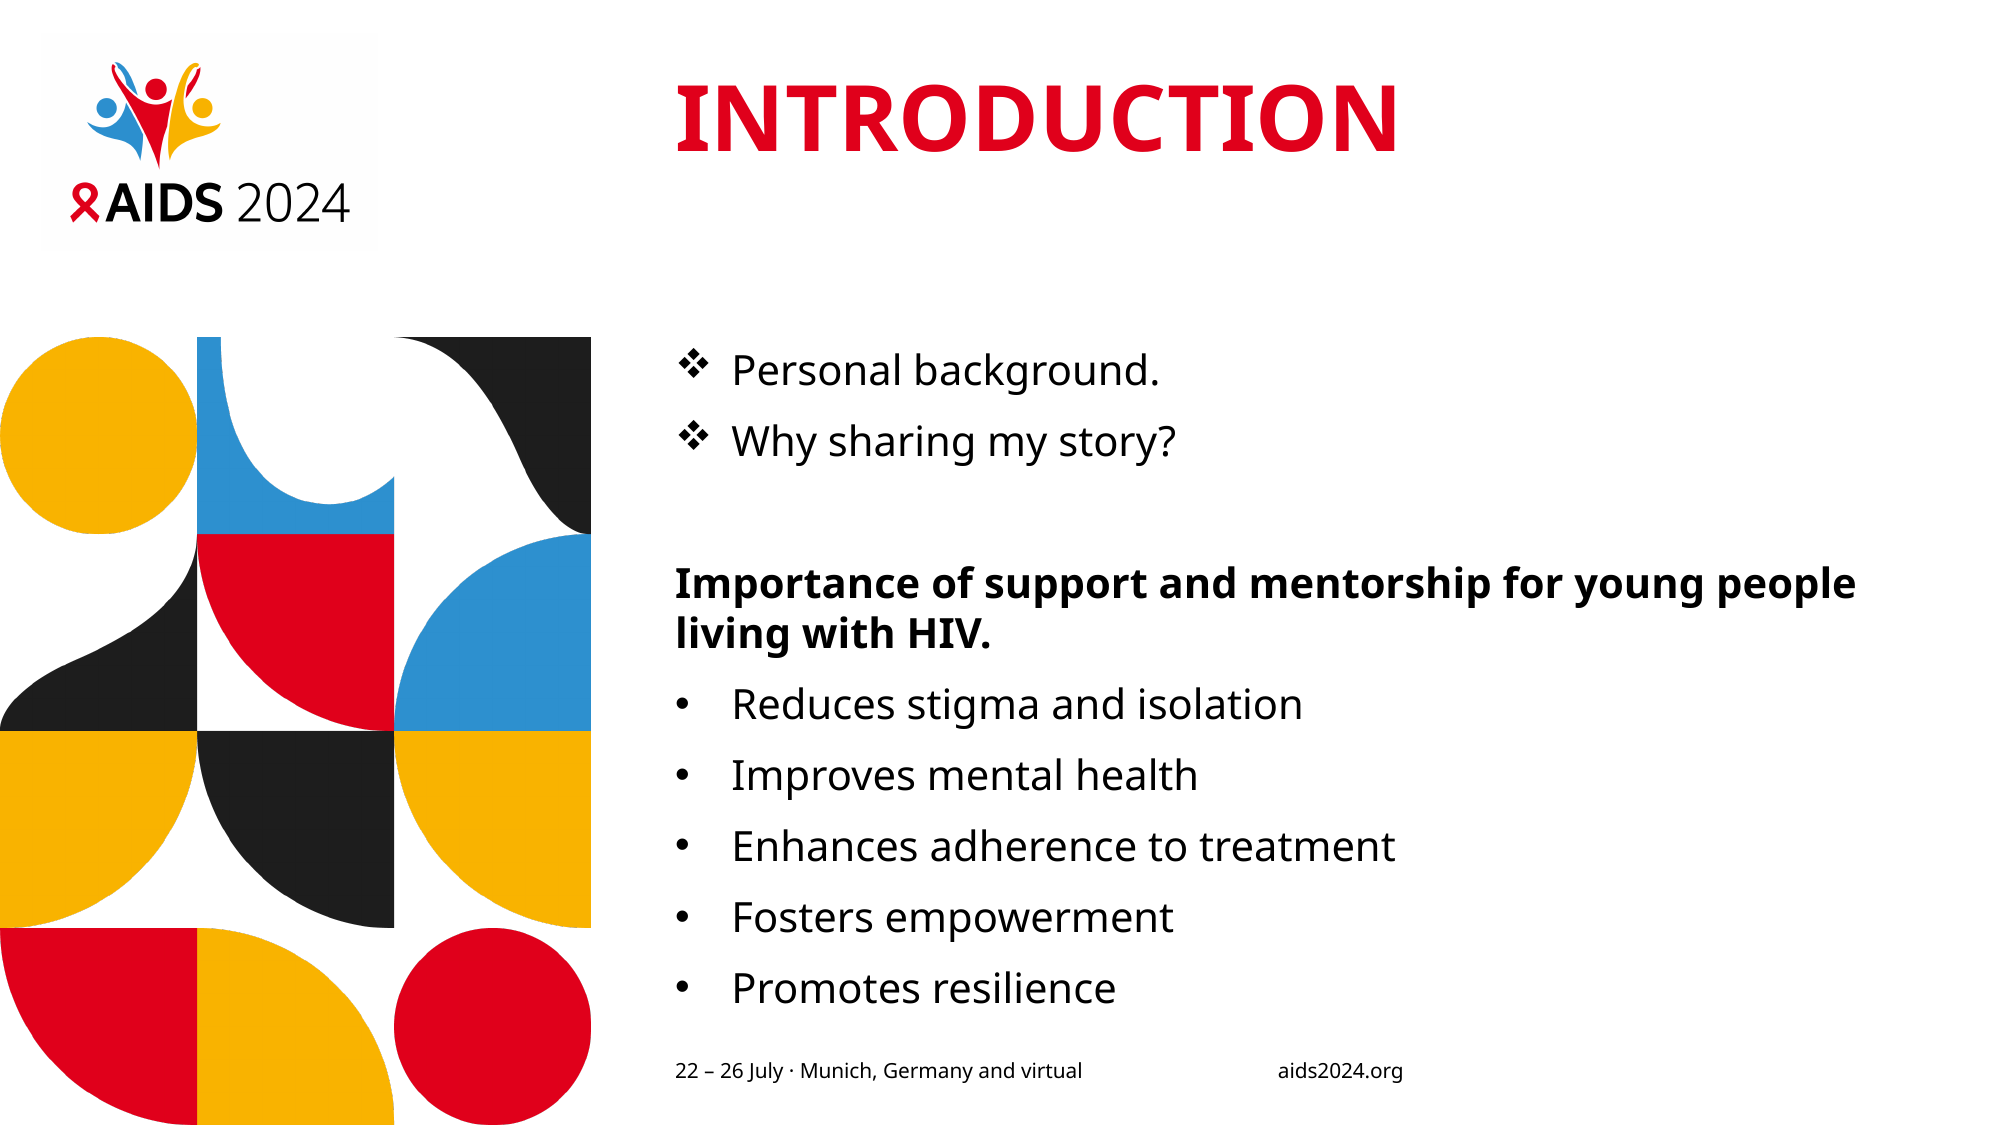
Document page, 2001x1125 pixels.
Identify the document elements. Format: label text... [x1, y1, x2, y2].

picture [41, 33, 378, 251]
picture [0, 337, 591, 1125]
list Personal background. Why sharing my story? Importance of support and mentorship for young people living with HIV. Reduces stigma and isolation Improves mental health Enhances adherence to treatment Fosters empowerment Promotes resilience [675, 343, 1928, 1018]
title INTRODUCTION [675, 72, 1928, 274]
